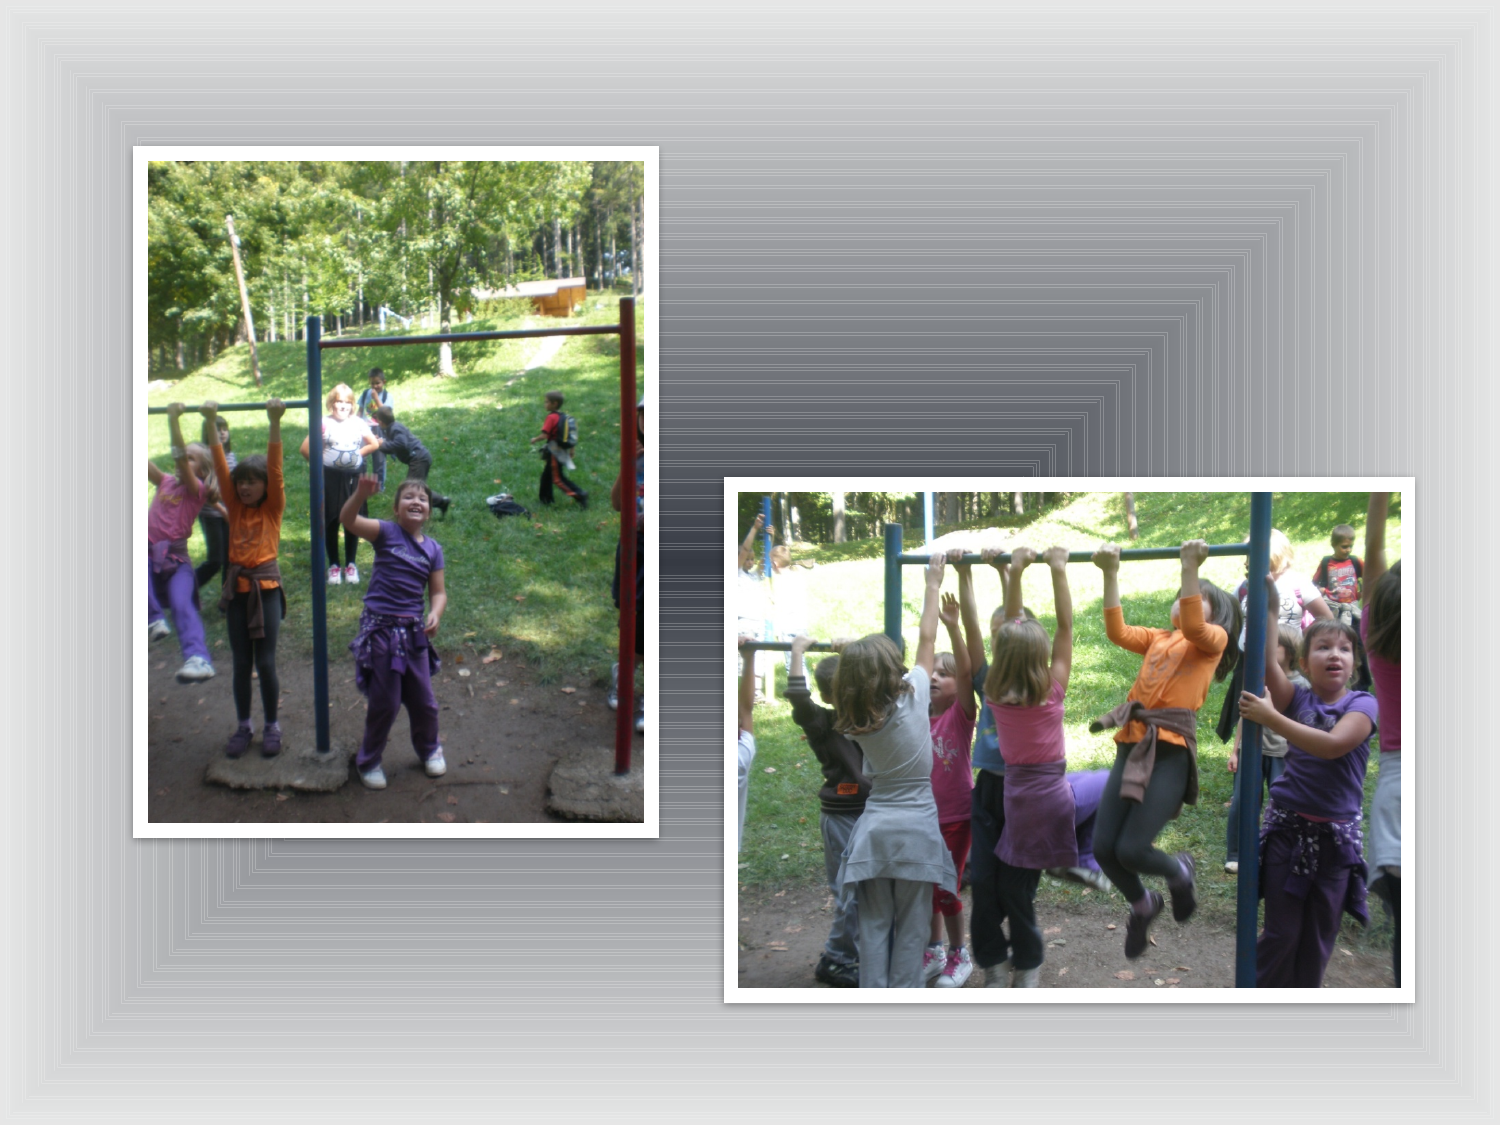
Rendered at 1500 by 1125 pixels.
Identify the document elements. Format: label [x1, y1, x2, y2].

picture [148, 741, 644, 823]
list [64, 243, 728, 741]
picture [148, 161, 644, 243]
list [737, 491, 1401, 989]
